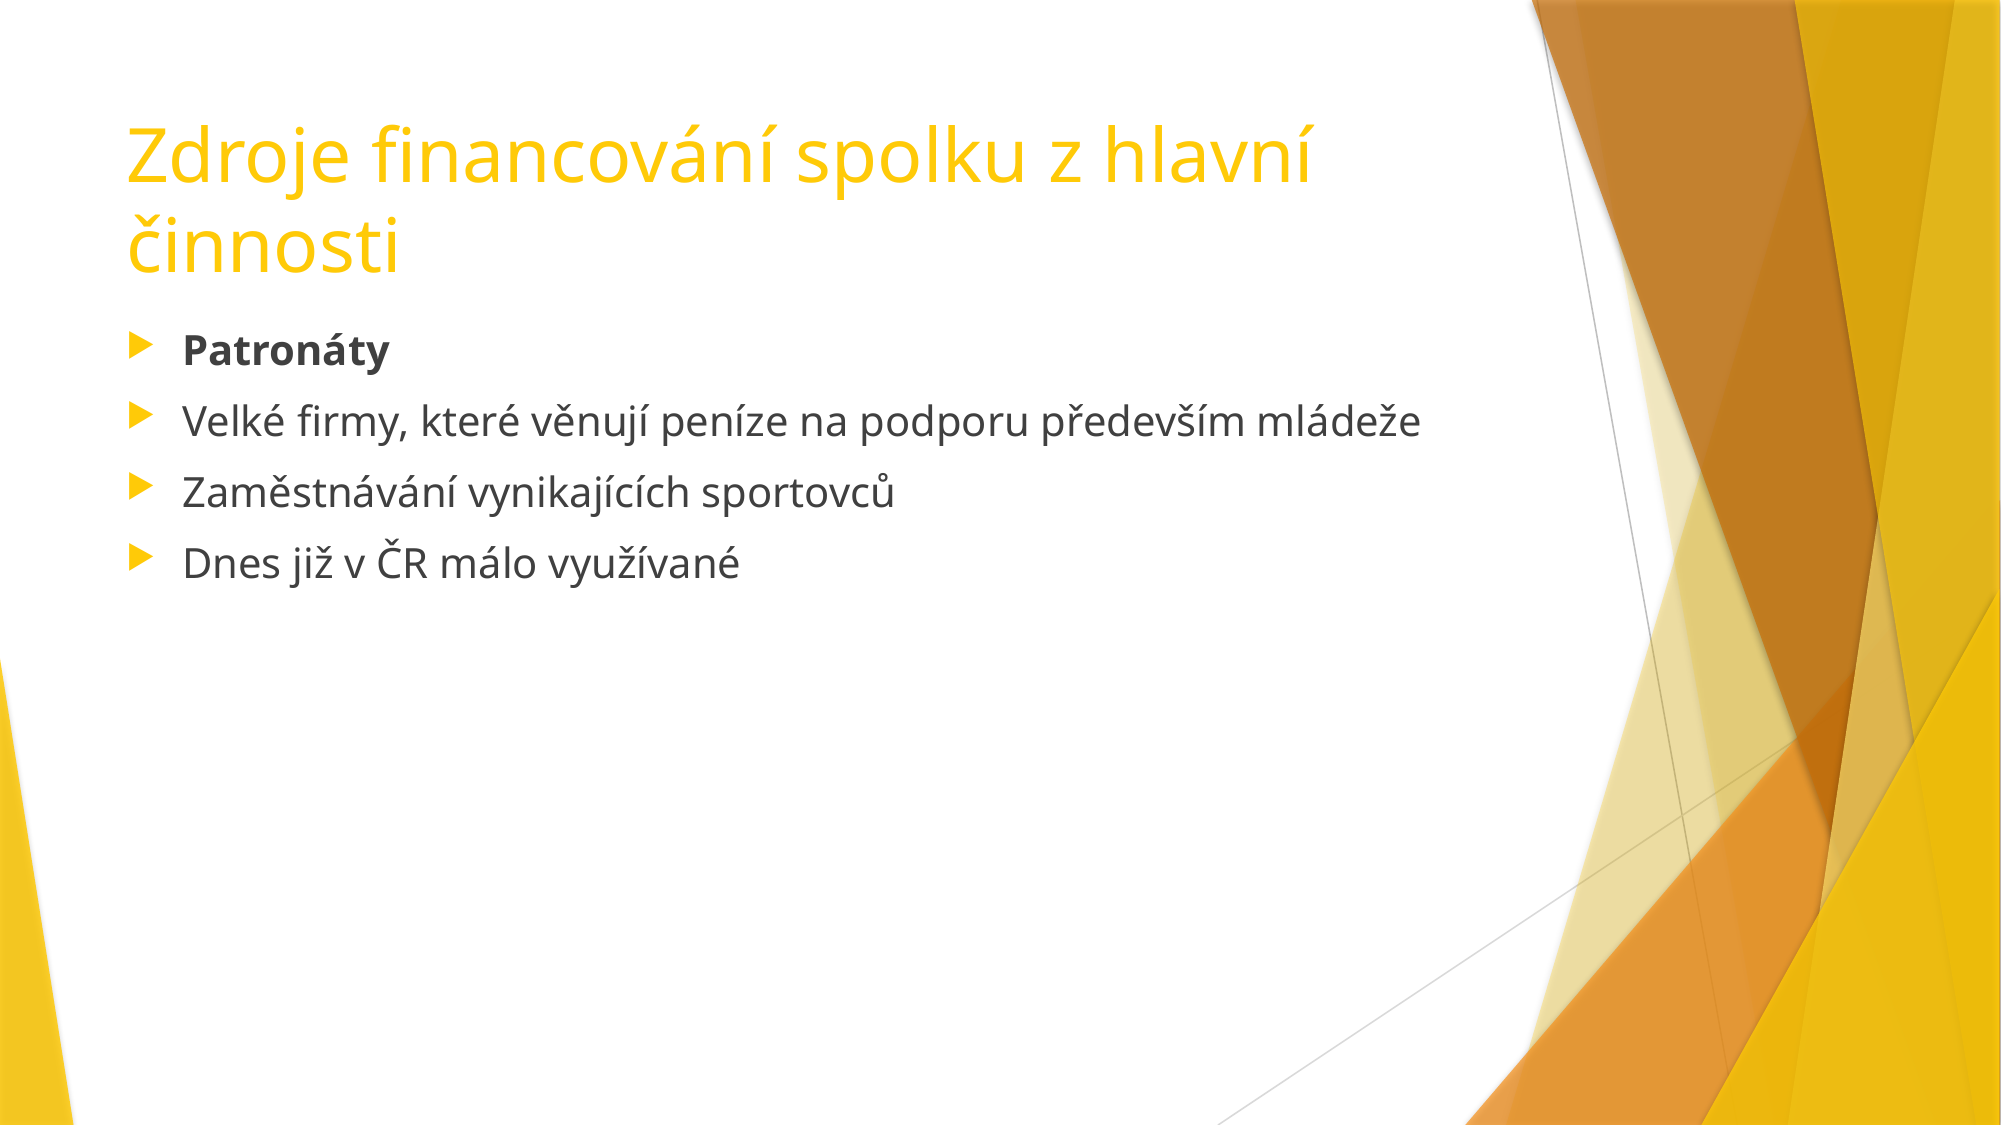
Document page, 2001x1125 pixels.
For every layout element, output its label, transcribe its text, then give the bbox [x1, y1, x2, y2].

title Zdroje financování spolku z hlavní činnosti [111, 99, 1522, 316]
list Patronáty Velké firmy, které věnují peníze na podporu především mládeže Zaměstnávání vynikajících sportovců Dnes již v ČR málo využívané [111, 316, 1522, 1073]
